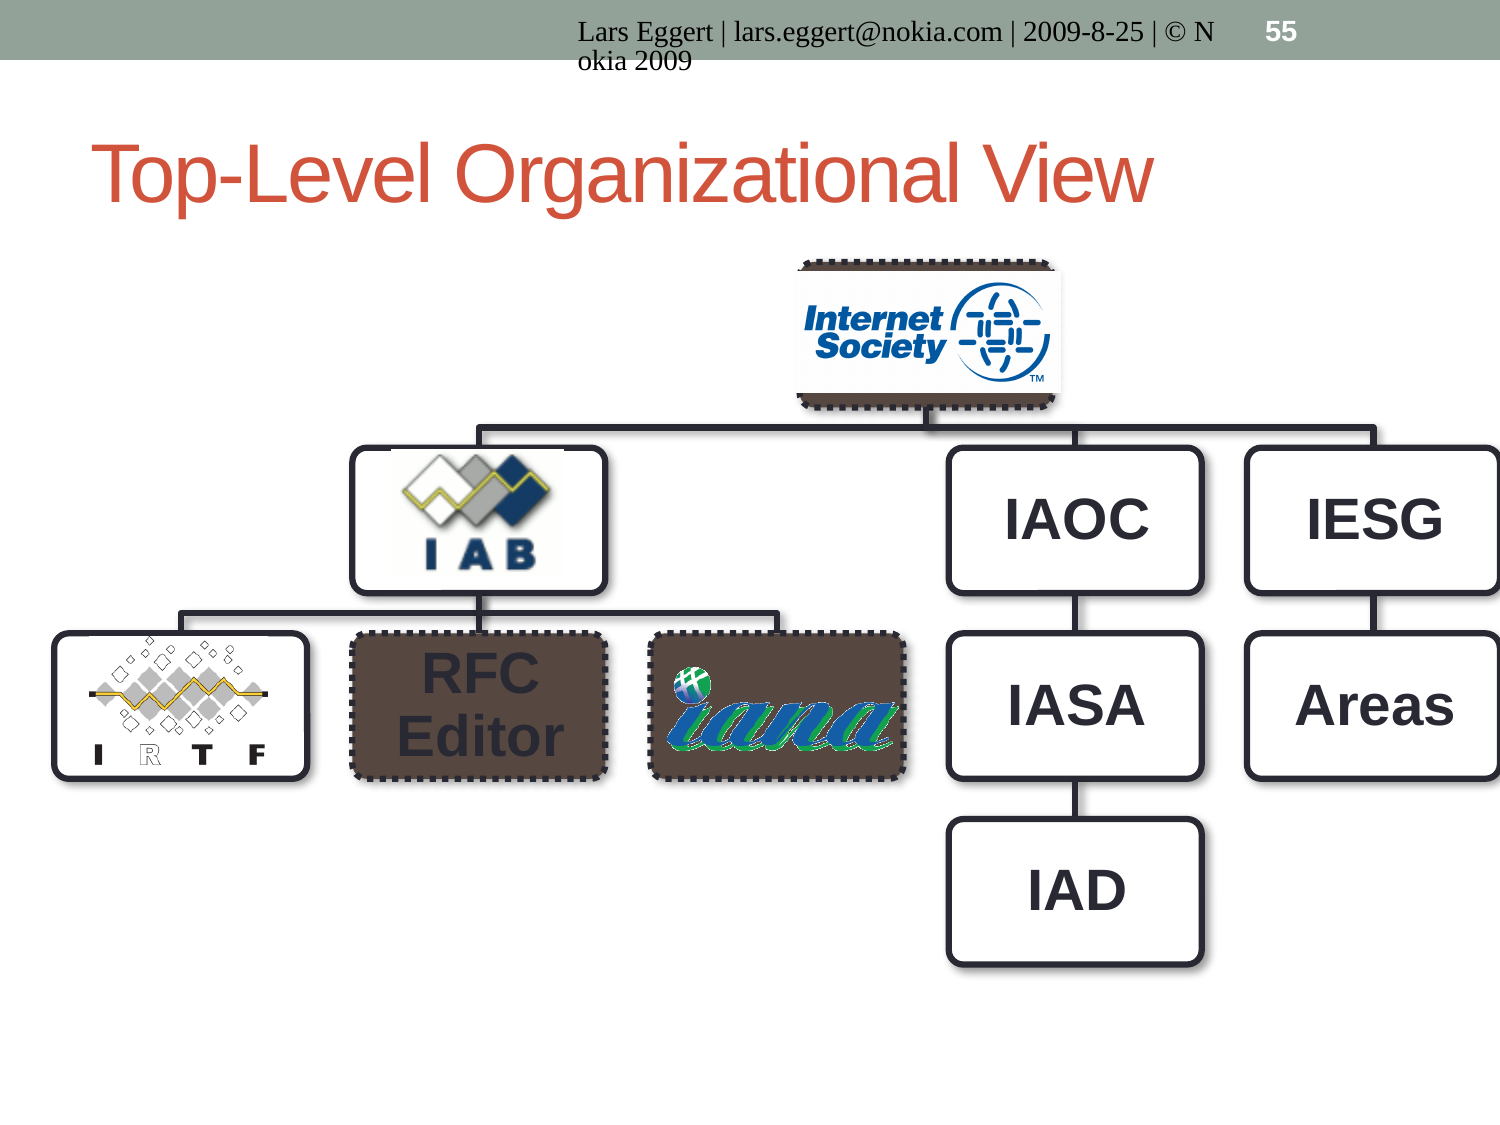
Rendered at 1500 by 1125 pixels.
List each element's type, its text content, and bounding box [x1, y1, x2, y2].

title Top-Level Organizational View [75, 87, 1425, 183]
picture [587, 654, 978, 765]
slide_number 55 [1250, 3, 1425, 57]
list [53, 184, 1500, 1042]
footer Lars Eggert | lars.eggert@nokia.com | 2009-8-25 | © Nokia 2009 [562, 3, 1238, 57]
picture [391, 448, 564, 578]
picture [88, 636, 269, 765]
picture [792, 271, 1062, 393]
